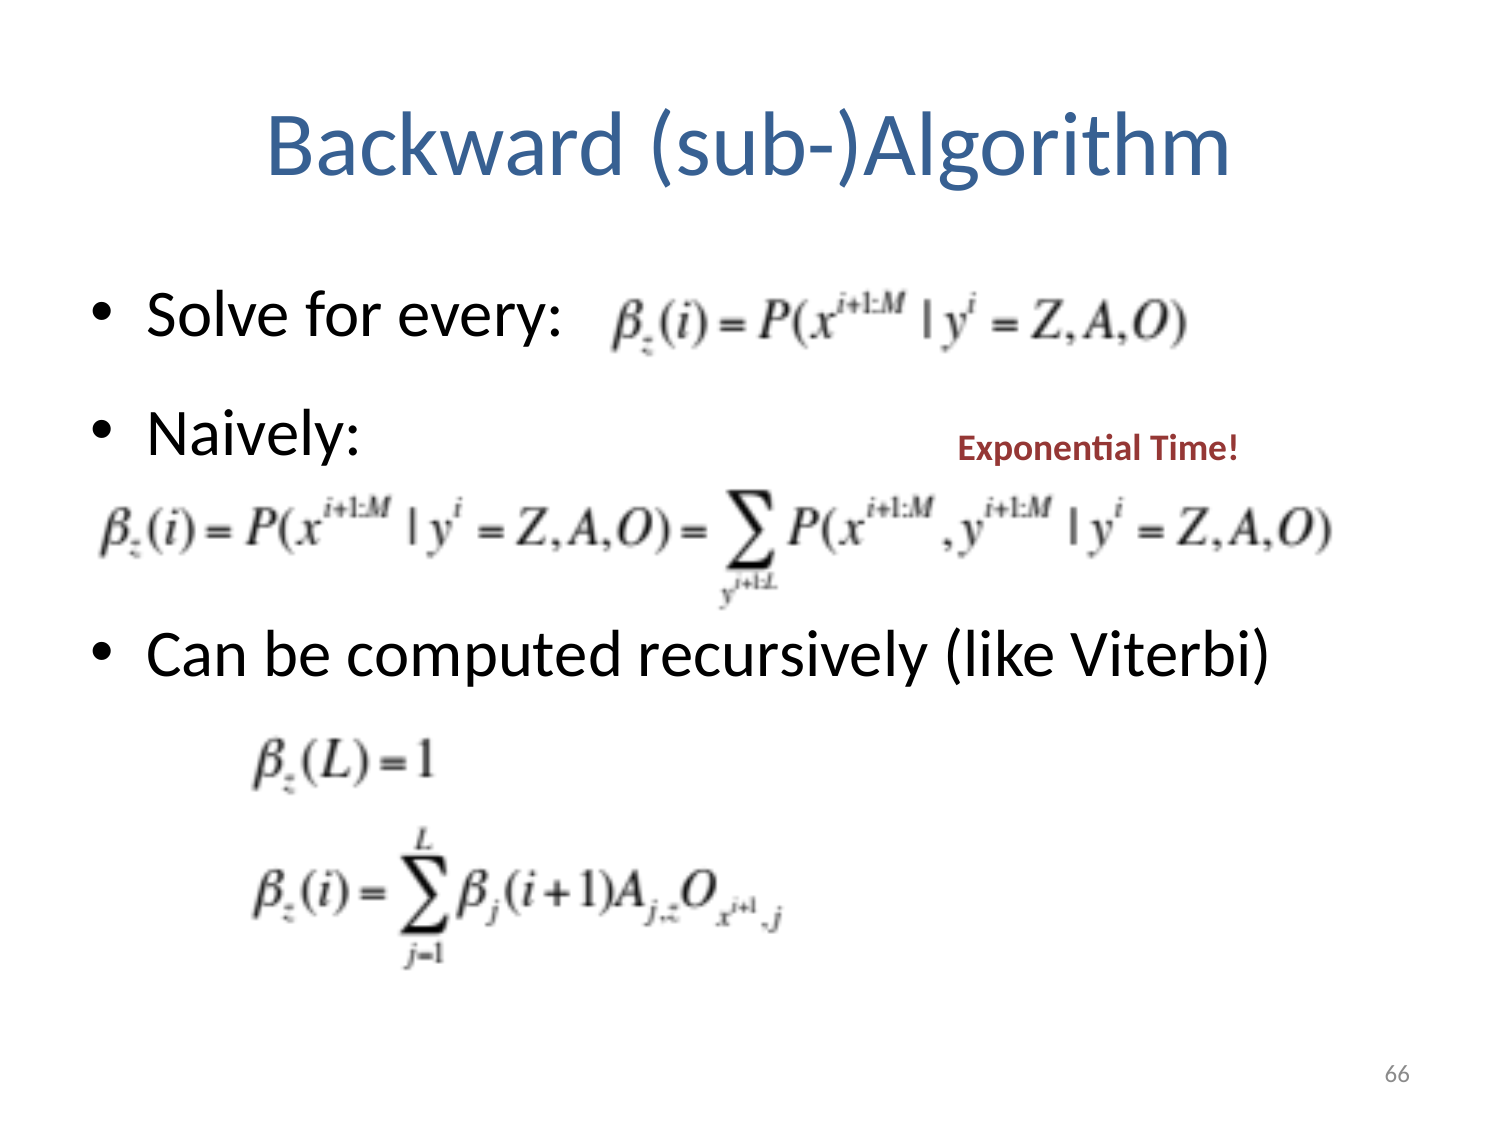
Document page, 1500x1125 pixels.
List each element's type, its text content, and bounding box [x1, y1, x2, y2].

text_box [246, 725, 444, 799]
list Solve for every: Naively: Can be computed recursively (like Viterbi) [75, 262, 1425, 1005]
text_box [605, 279, 1191, 362]
slide_number 66 [1074, 1042, 1425, 1103]
text_box Exponential Time! [942, 415, 1255, 476]
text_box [246, 814, 786, 978]
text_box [92, 481, 1336, 615]
title Backward (sub-)Algorithm [75, 45, 1425, 233]
